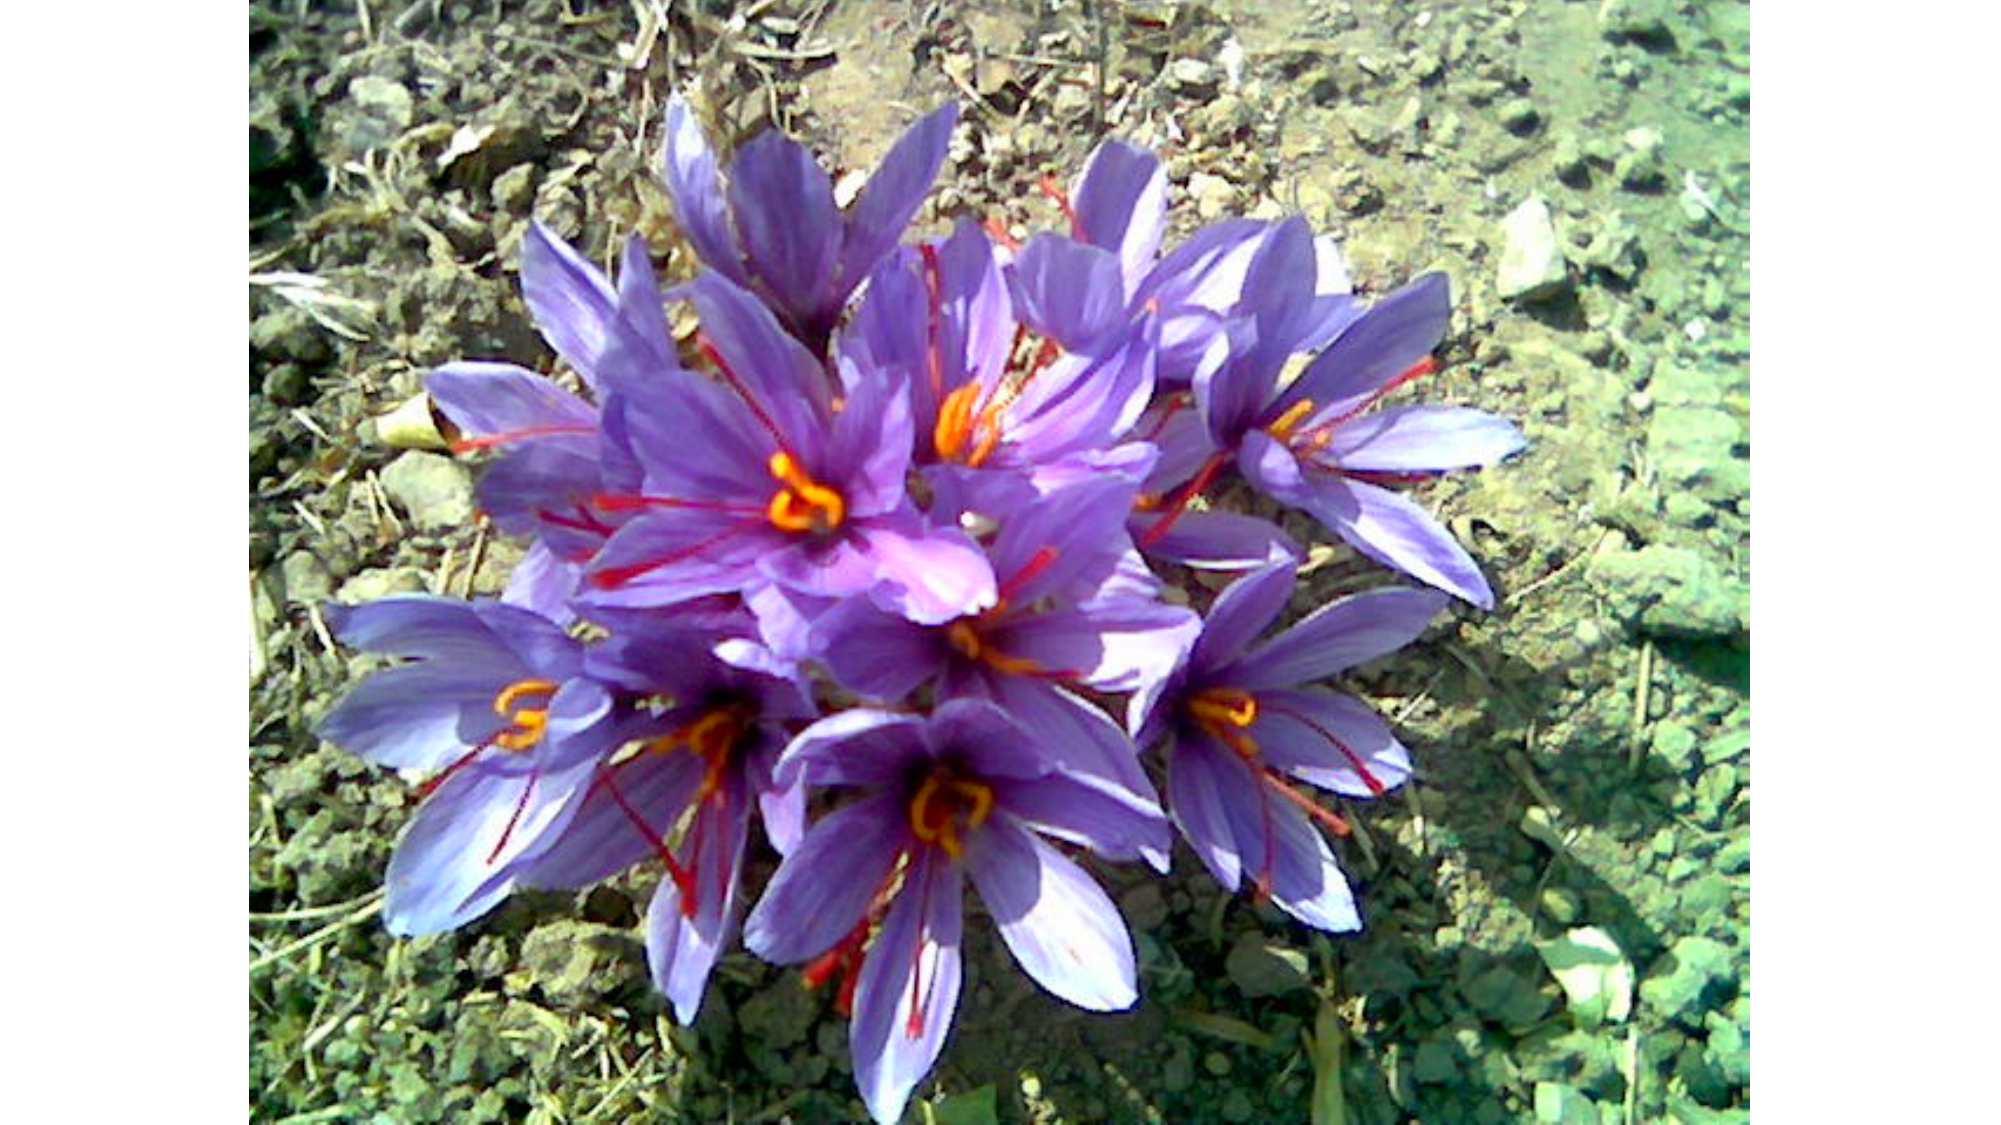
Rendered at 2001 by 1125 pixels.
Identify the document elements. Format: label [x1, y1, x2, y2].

picture [249, 0, 1750, 1125]
